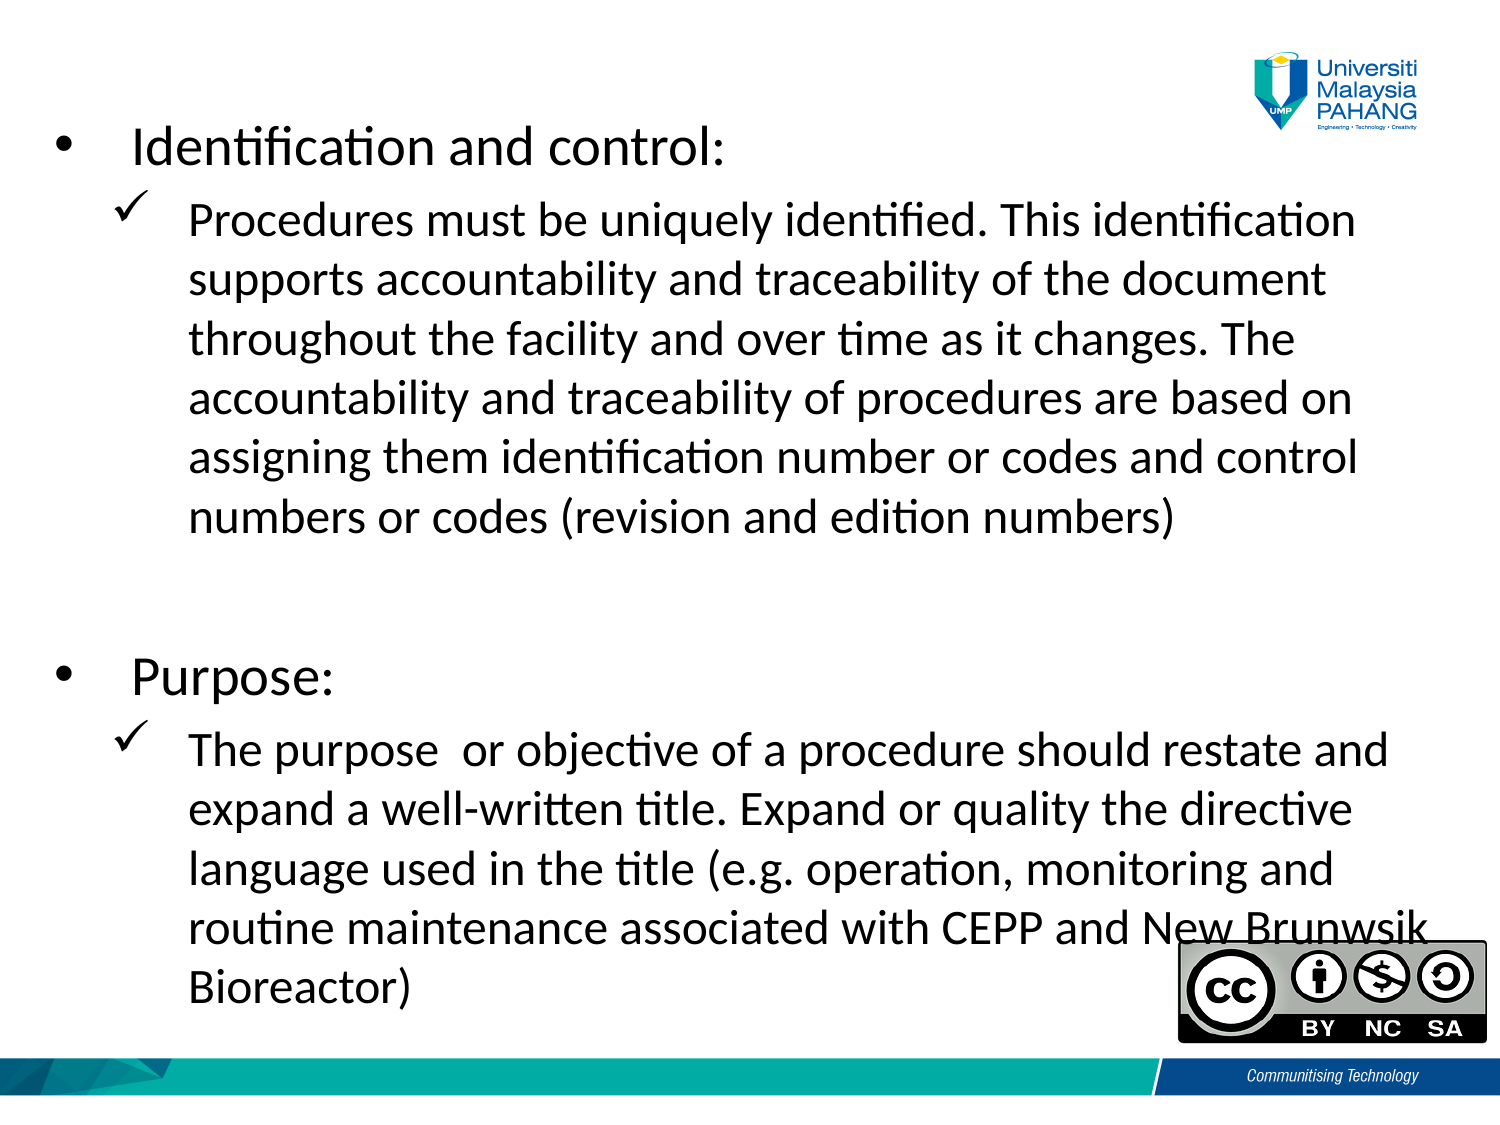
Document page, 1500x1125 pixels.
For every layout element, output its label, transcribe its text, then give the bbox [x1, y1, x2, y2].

picture [0, 0, 1500, 1125]
list Identification and control: Procedures must be uniquely identified. This identification supports accountability and traceability of the document throughout the facility and over time as it changes. The accountability and traceability of procedures are based on assigning them identification number or codes and control numbers or codes (revision and edition numbers) Purpose: The purpose or objective of a procedure should restate and expand a well-written title. Expand or quality the directive language used in the title (e.g. operation, monitoring and routine maintenance associated with CEPP and New Brunwsik Bioreactor) [29, 30, 1447, 1028]
